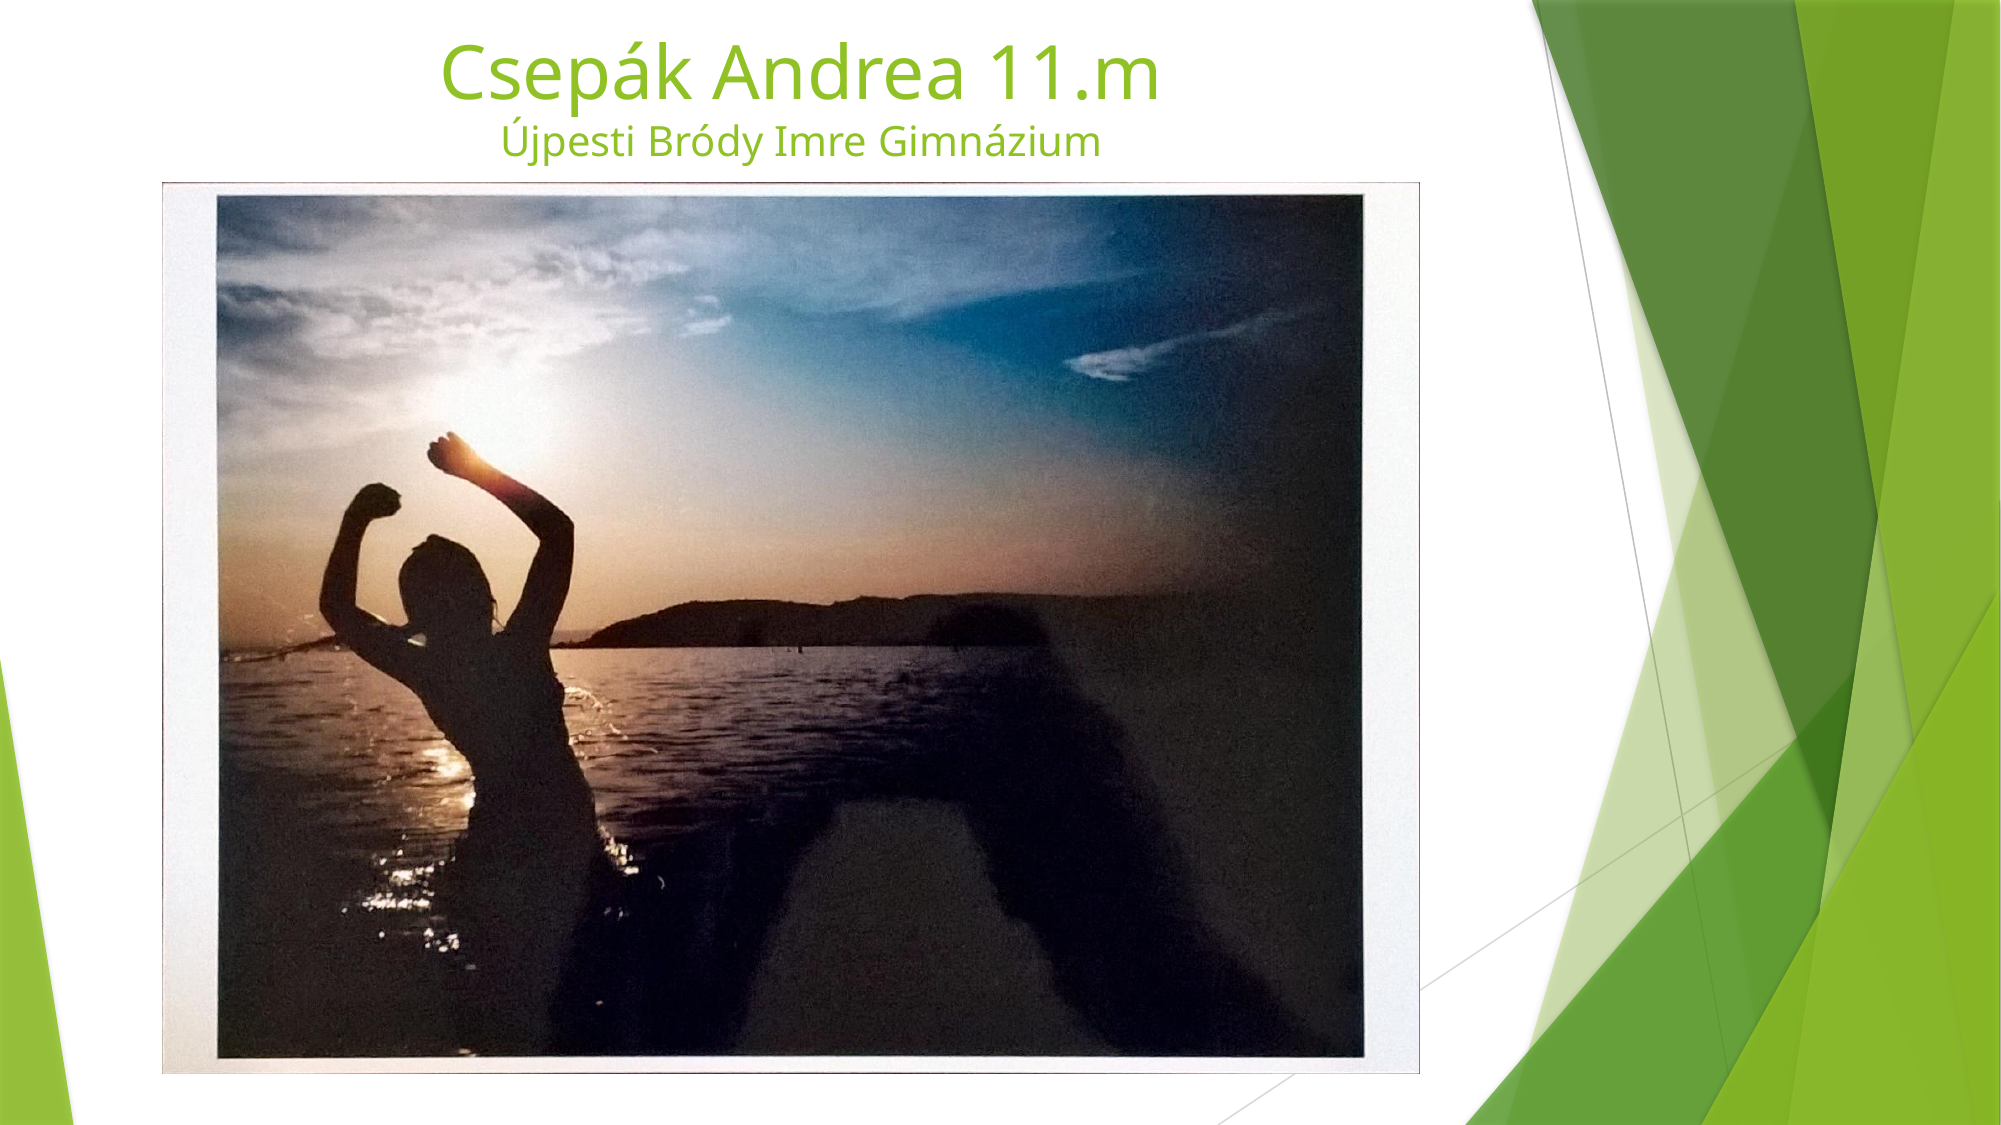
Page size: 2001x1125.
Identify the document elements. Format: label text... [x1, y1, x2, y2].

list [162, 181, 1421, 1075]
title Csepák Andrea 11.m Újpesti Bródy Imre Gimnázium [96, 17, 1507, 235]
